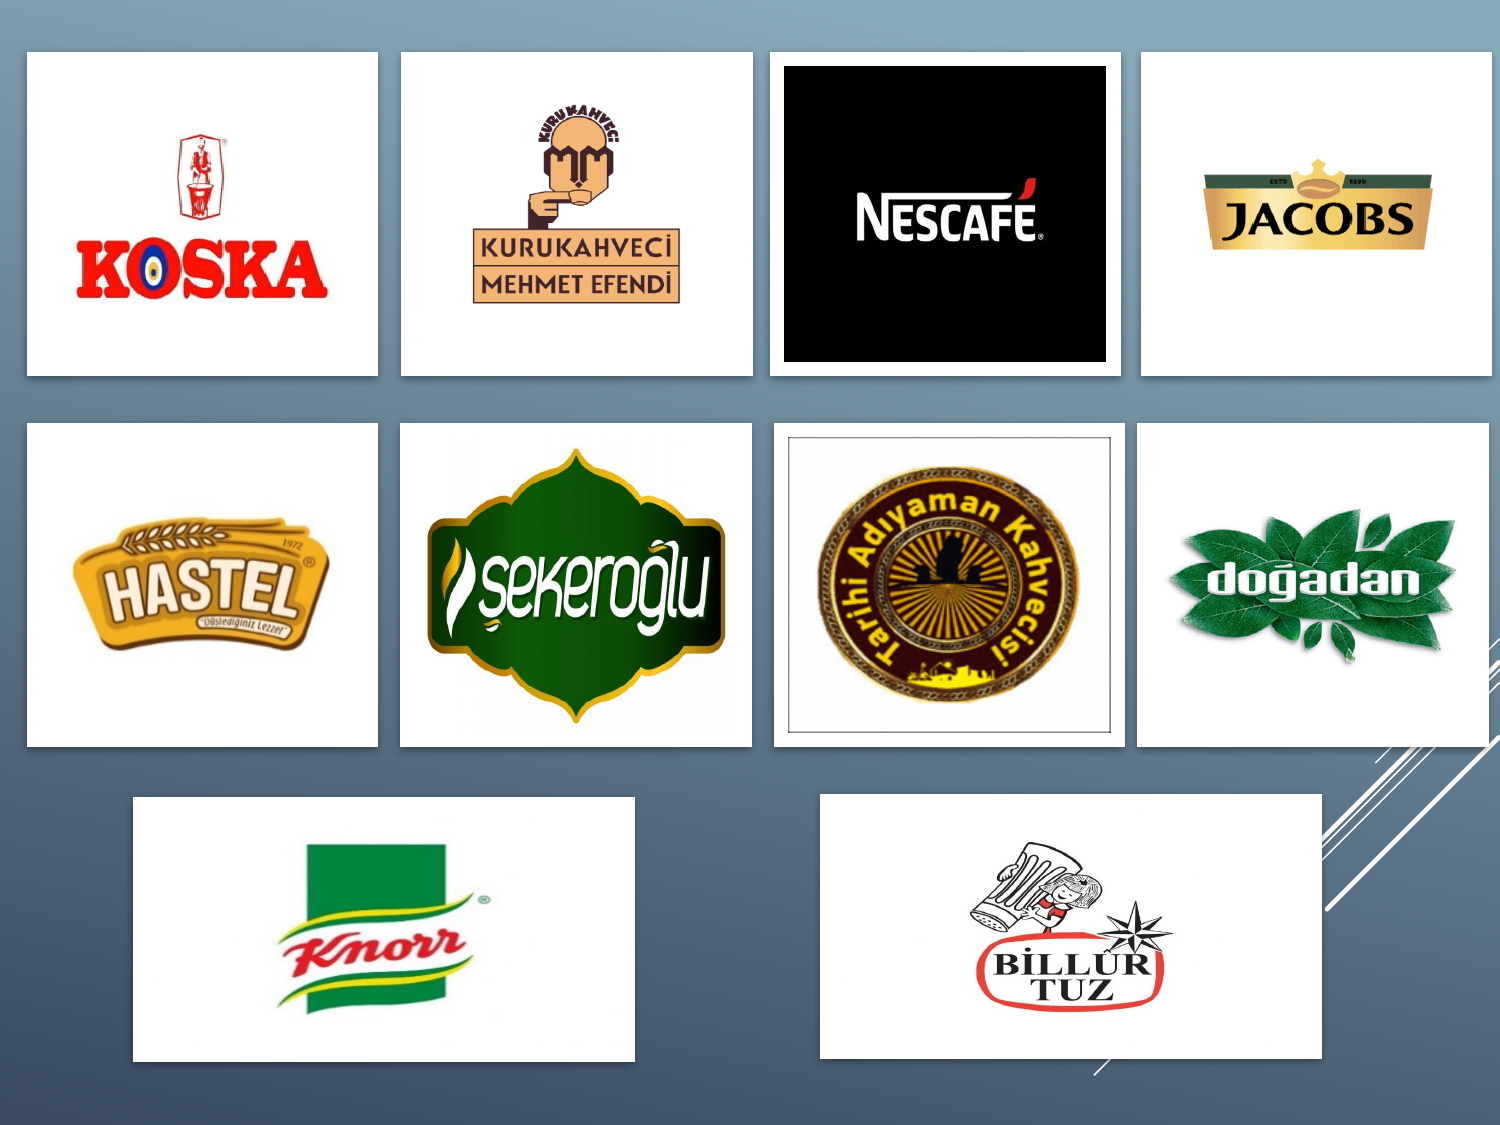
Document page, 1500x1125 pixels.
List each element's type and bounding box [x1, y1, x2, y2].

picture [40, 66, 364, 362]
picture [414, 437, 738, 733]
picture [783, 66, 1107, 362]
picture [415, 66, 739, 362]
picture [1154, 66, 1478, 362]
picture [147, 810, 621, 1048]
picture [834, 808, 1308, 1045]
picture [787, 437, 1111, 733]
picture [40, 437, 364, 733]
picture [1151, 437, 1475, 733]
